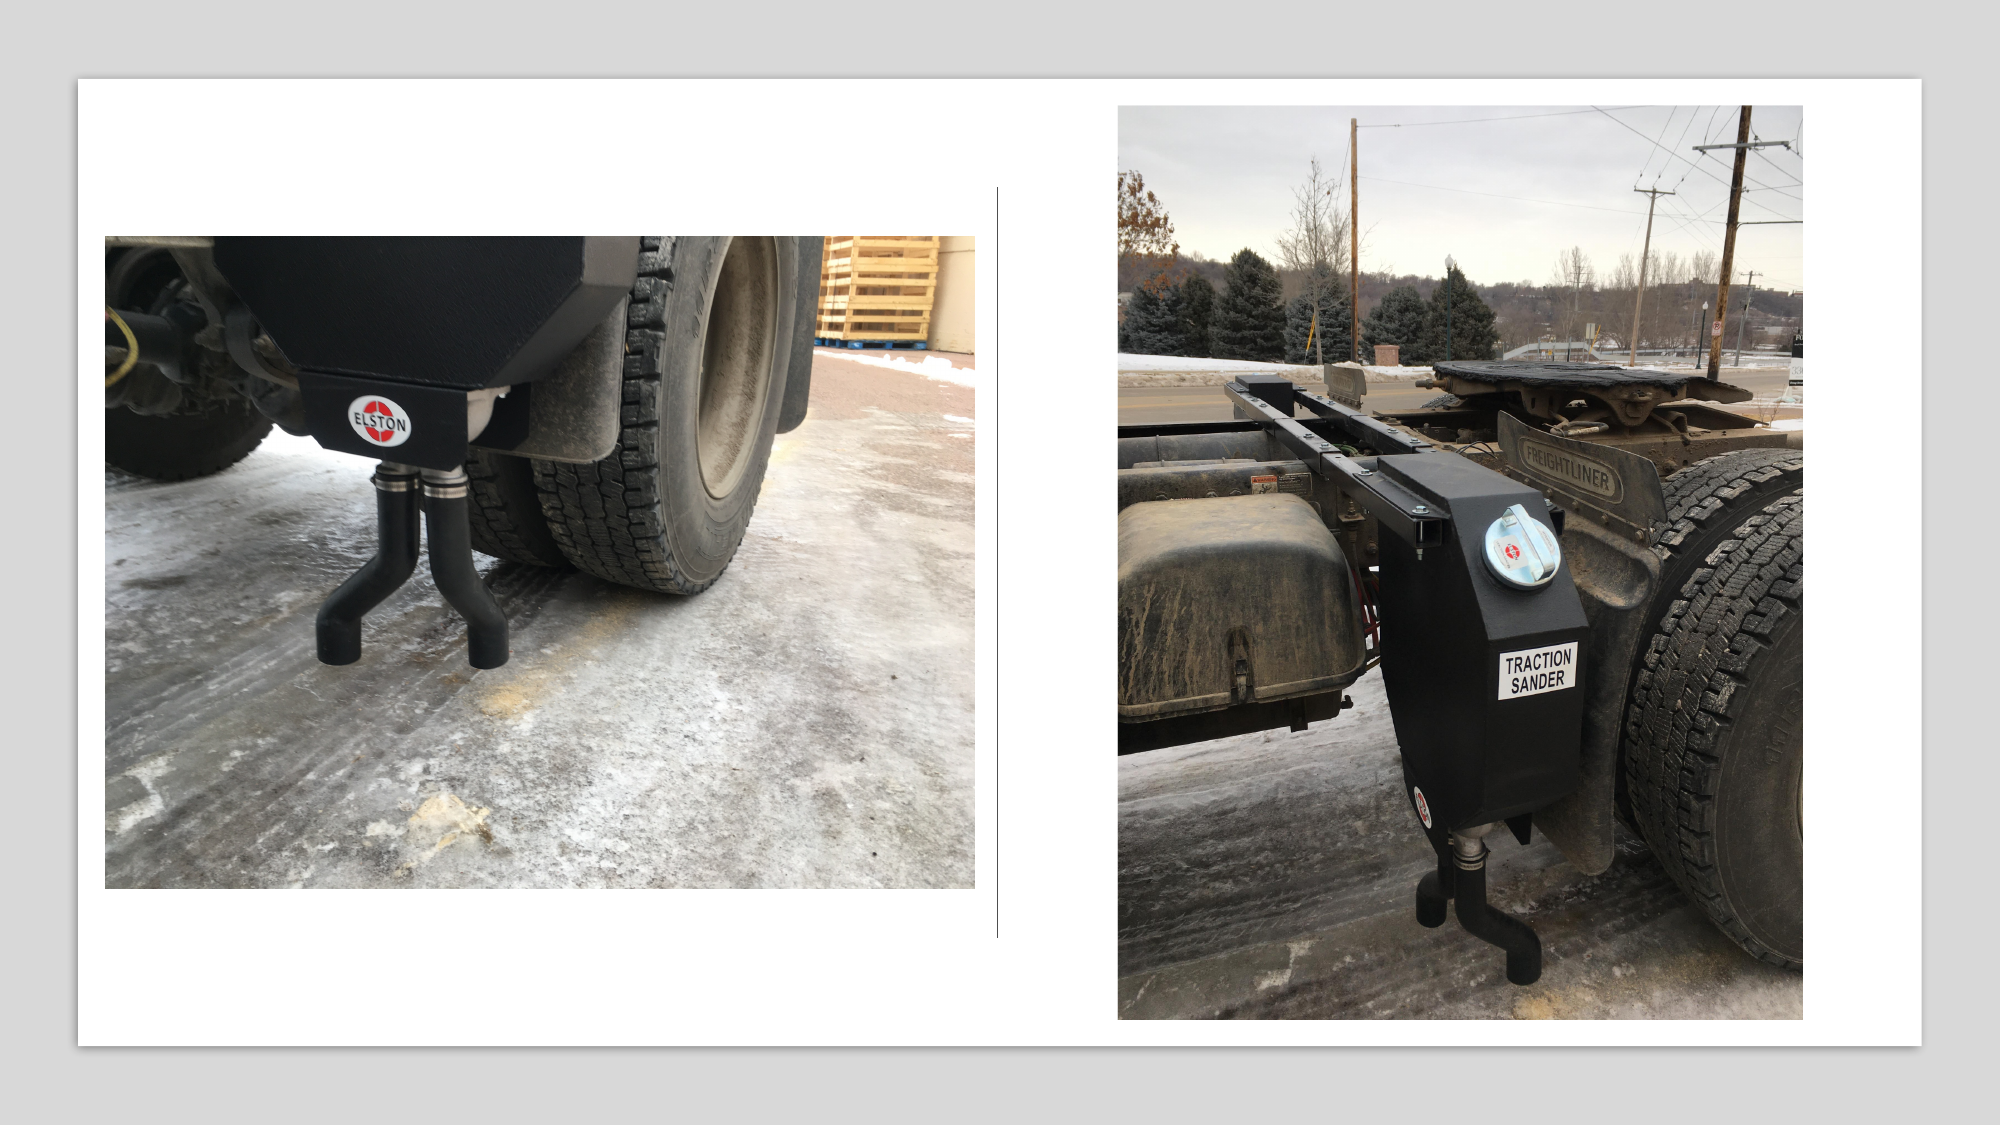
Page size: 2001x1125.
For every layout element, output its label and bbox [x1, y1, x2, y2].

text_box [77, 78, 1923, 1047]
text_box [0, 0, 2000, 1125]
picture [105, 236, 975, 889]
picture [1003, 106, 1918, 1019]
